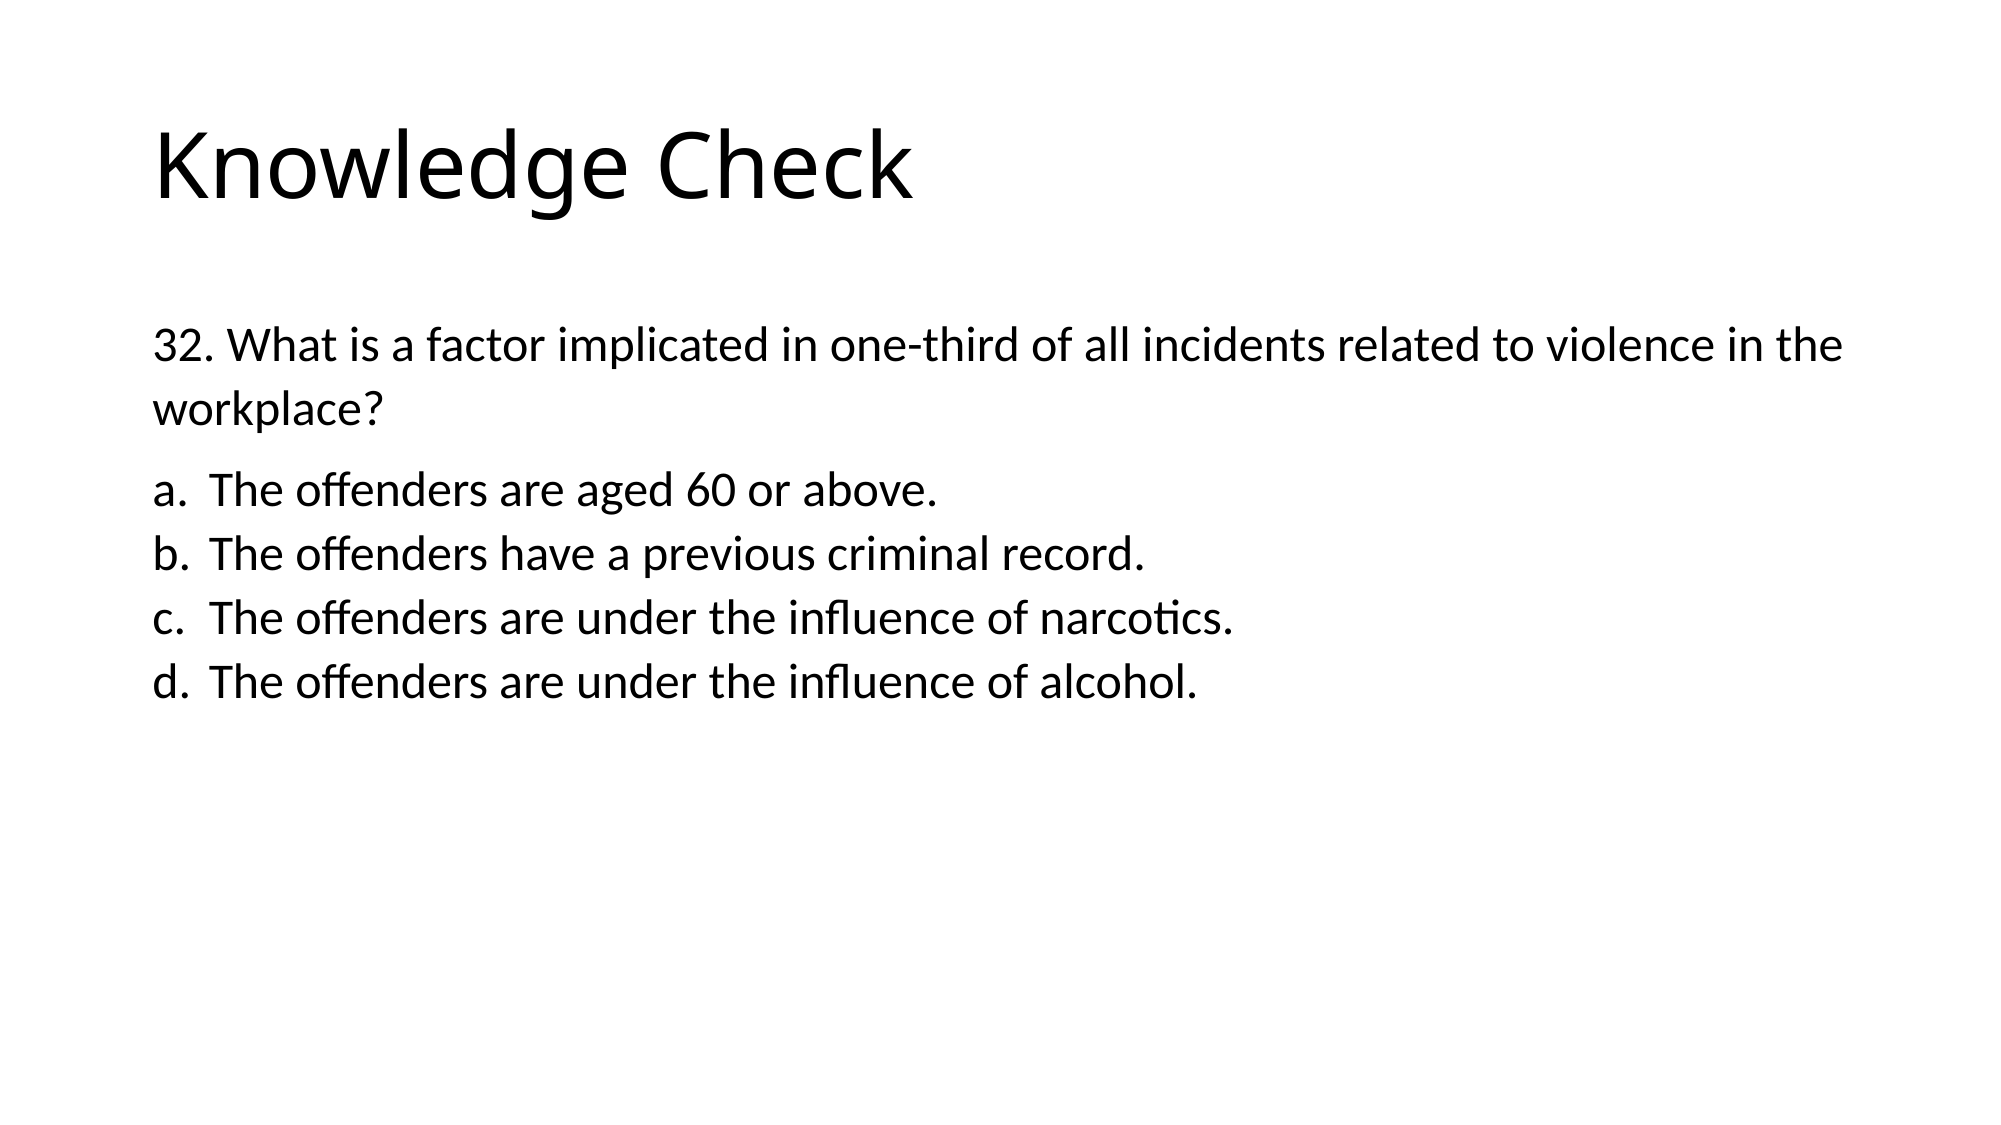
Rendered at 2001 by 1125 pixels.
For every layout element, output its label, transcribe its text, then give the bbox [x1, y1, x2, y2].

list 32. What is a factor implicated in one-third of all incidents related to violence in the workplace? The offenders are aged 60 or above. The offenders have a previous criminal record. The offenders are under the influence of narcotics. The offenders are under the influence of alcohol. [137, 299, 1863, 1014]
title Knowledge Check [137, 59, 1863, 278]
